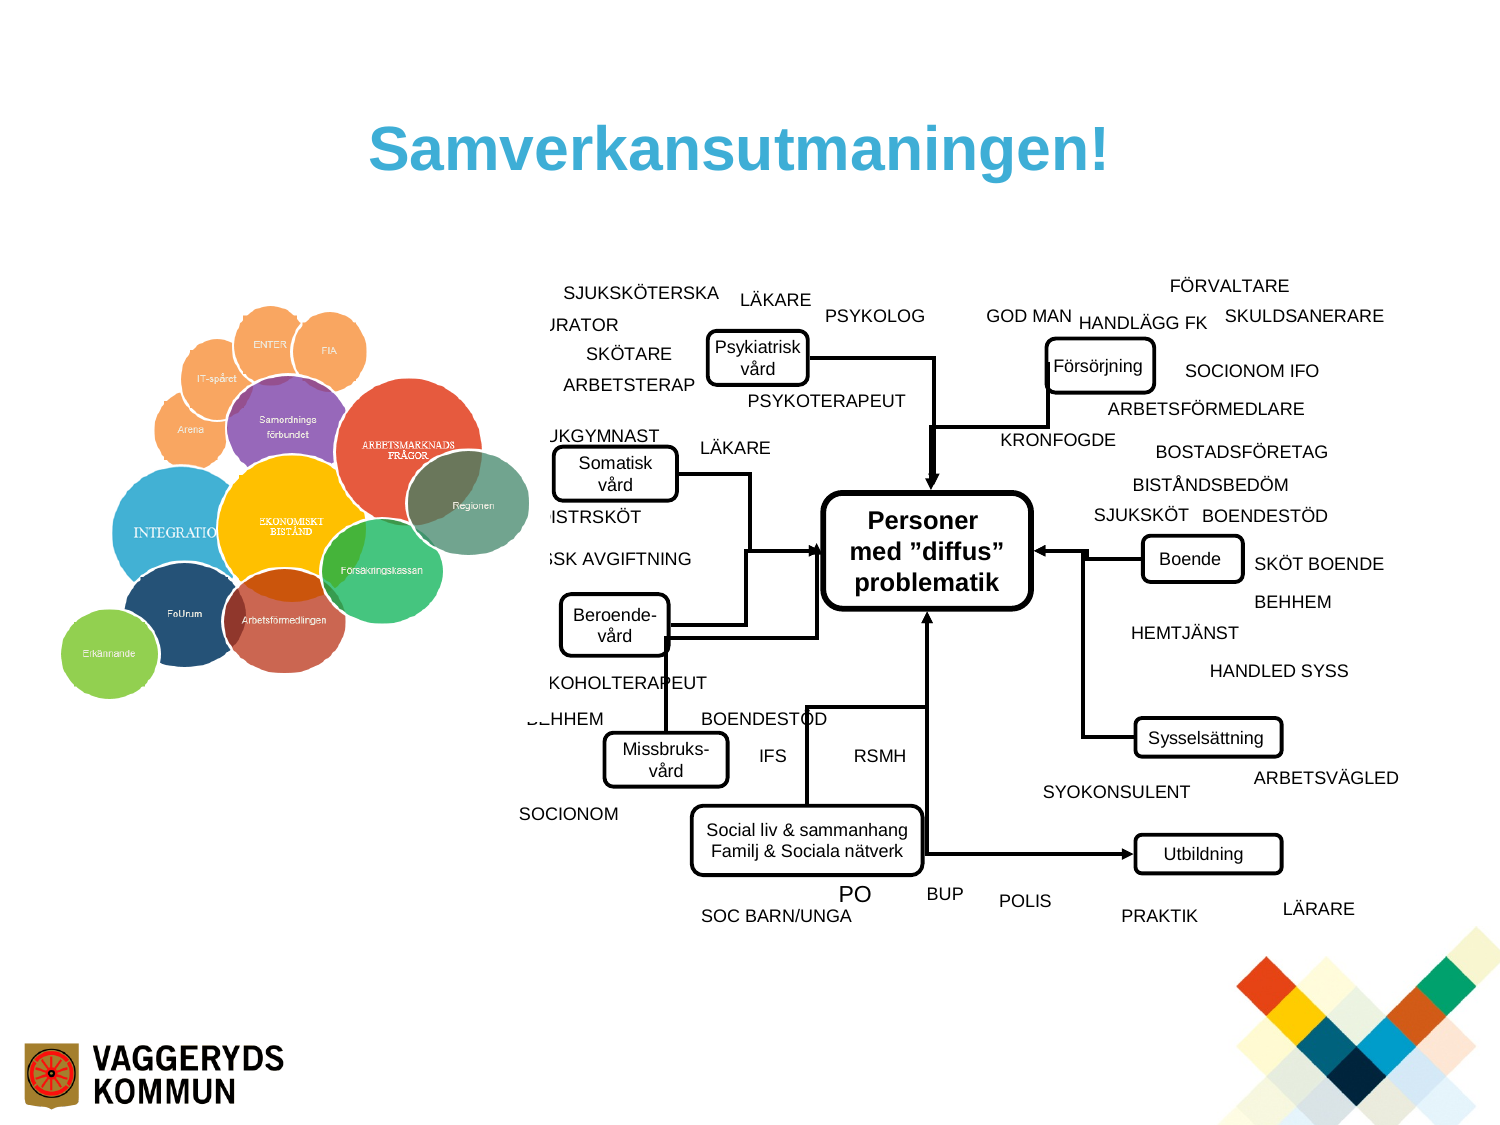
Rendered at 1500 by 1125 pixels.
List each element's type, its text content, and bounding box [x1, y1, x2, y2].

picture [17, 1036, 290, 1116]
picture [0, 260, 1500, 1125]
text_box Samverkansutmaningen! [53, 100, 1427, 262]
